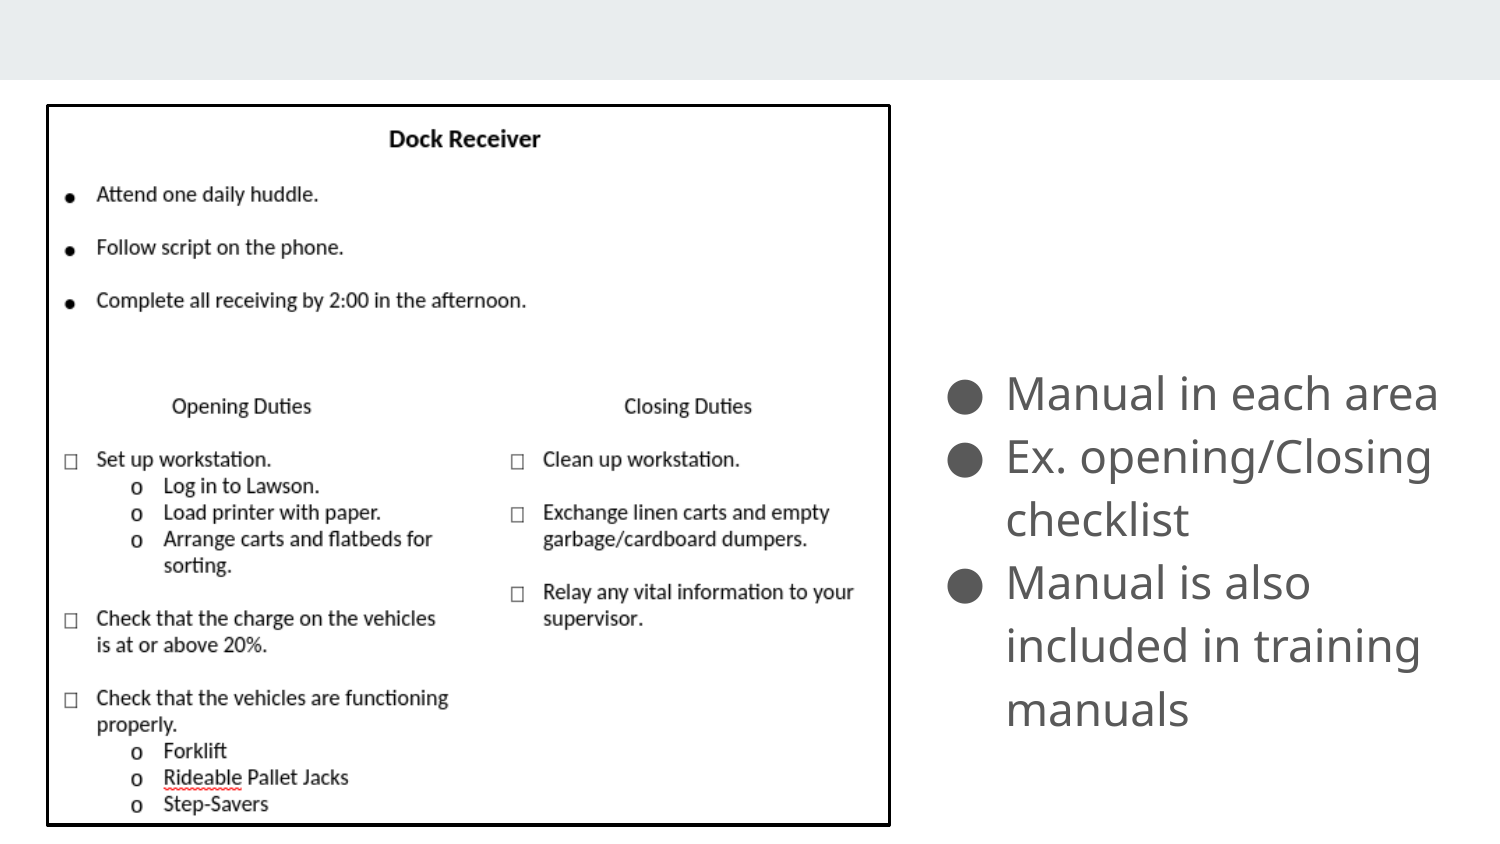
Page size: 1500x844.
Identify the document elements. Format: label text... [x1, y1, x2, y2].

picture [48, 107, 888, 824]
list Manual in each area Ex. opening/Closing checklist Manual is also included in training manuals [915, 340, 1461, 824]
